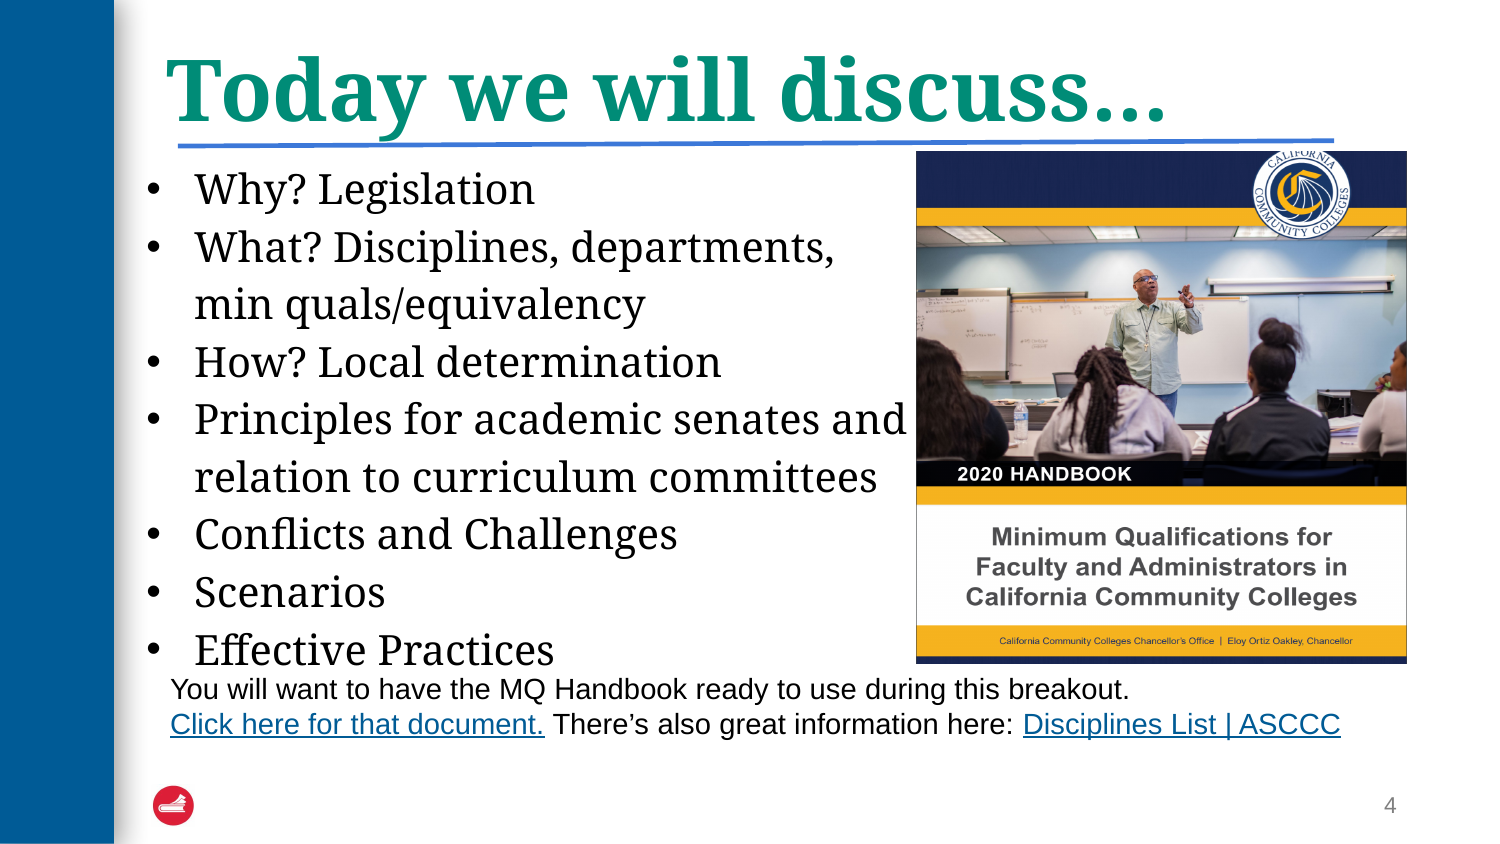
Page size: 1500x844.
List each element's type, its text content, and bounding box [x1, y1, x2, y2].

list Why? Legislation What? Disciplines, departments, min quals/equivalency How? Local determination Principles for academic senates and relation to curriculum committees Conflicts and Challenges Scenarios Effective Practices [126, 150, 910, 660]
slide_number 4 [1284, 782, 1397, 827]
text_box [177, 140, 1335, 147]
picture [151, 784, 195, 827]
picture [915, 151, 1407, 664]
title Today we will discuss… [155, 16, 1392, 146]
text_box You will want to have the MQ Handbook ready to use during this breakout. Click here for that document. There’s also great information here: Disciplines List | ASCCC [158, 664, 1430, 746]
